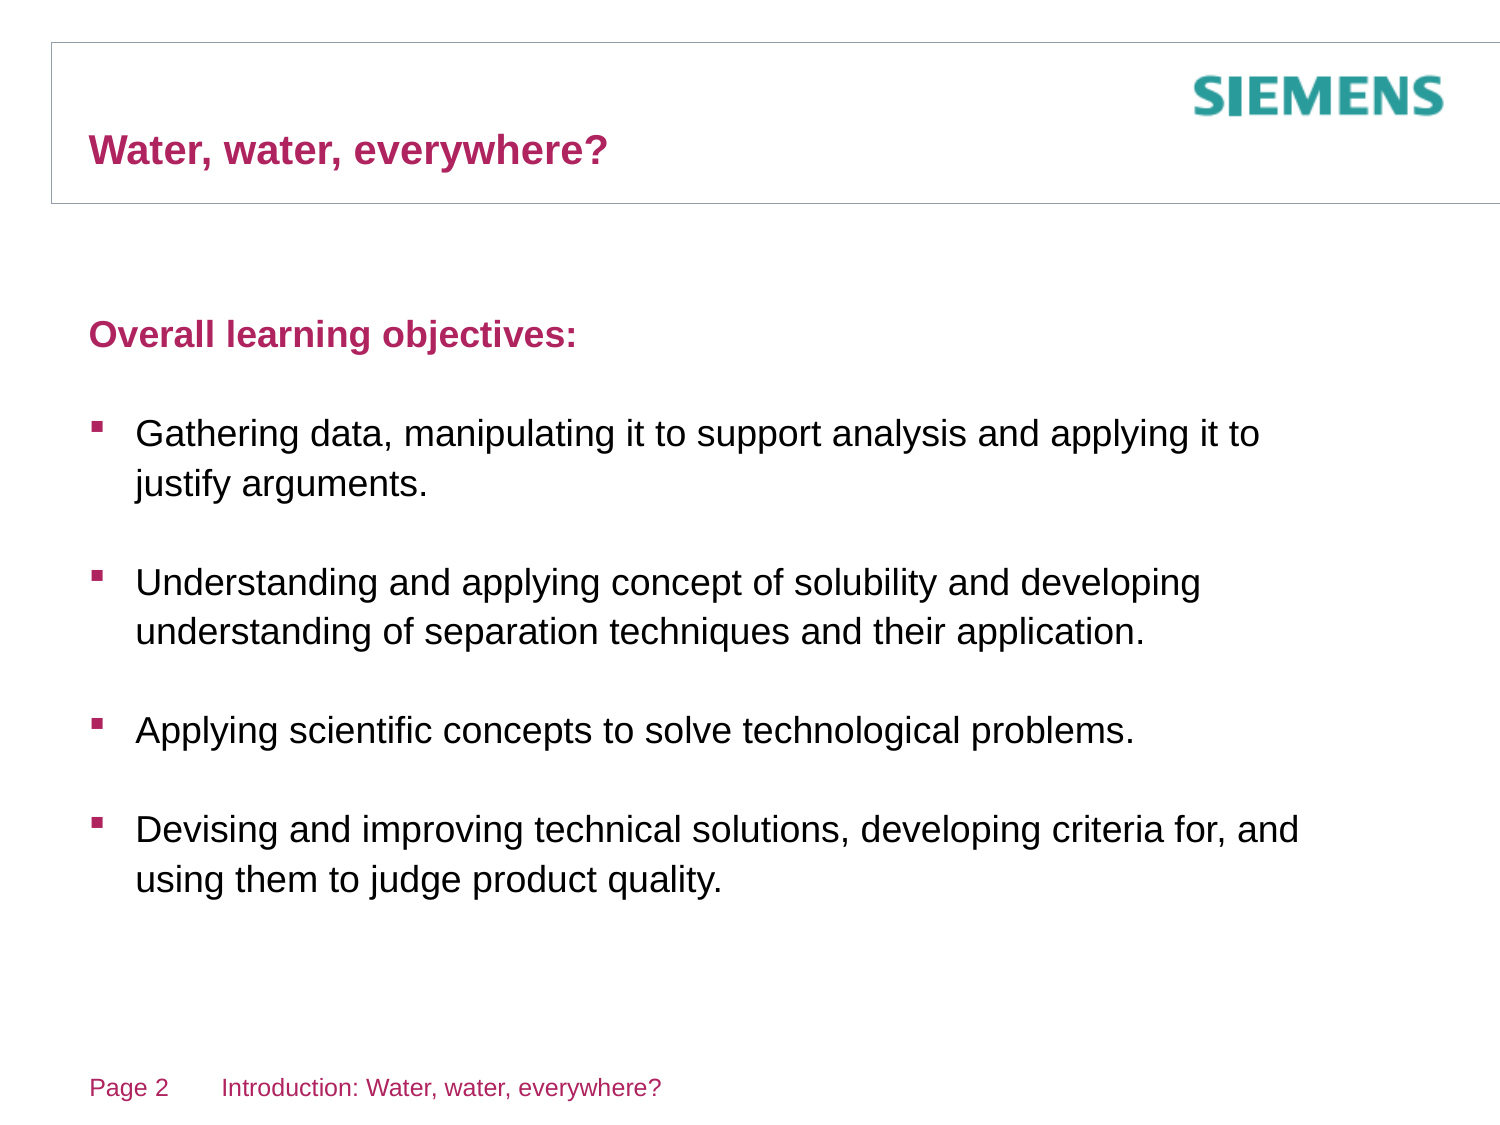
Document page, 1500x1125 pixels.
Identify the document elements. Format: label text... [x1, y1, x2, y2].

slide_number Page 2 [74, 1064, 206, 1110]
list Overall learning objectives: Gathering data, manipulating it to support analysis and applying it to justify arguments. Understanding and applying concept of solubility and developing understanding of separation techniques and their application. Applying scientific concepts to solve technological problems. Devising and improving technical solutions, developing criteria for, and using them to judge product quality. [88, 260, 1365, 1029]
text_box Introduction: Water, water, everywhere? [206, 1064, 801, 1125]
picture [51, 42, 1500, 204]
